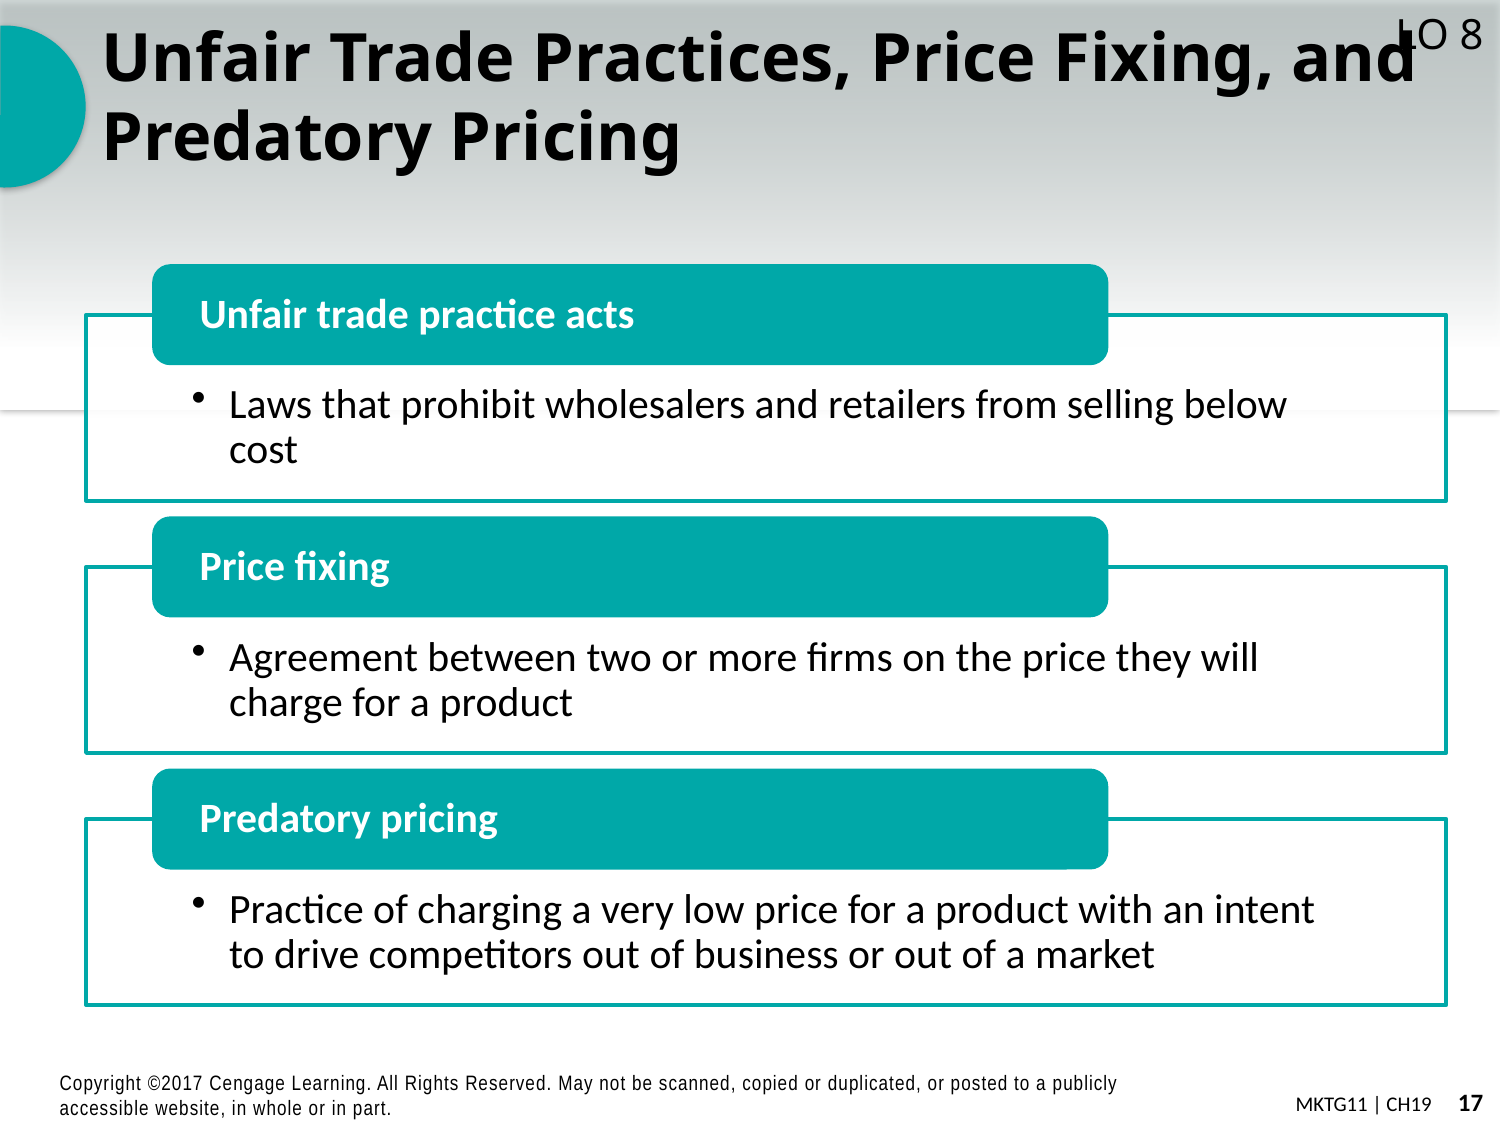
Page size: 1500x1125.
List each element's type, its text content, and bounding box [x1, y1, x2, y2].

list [85, 251, 1447, 1021]
title Unfair Trade Practices, Price Fixing, and Predatory Pricing [86, 0, 1437, 188]
text_box LO 8 [1380, 0, 1500, 65]
